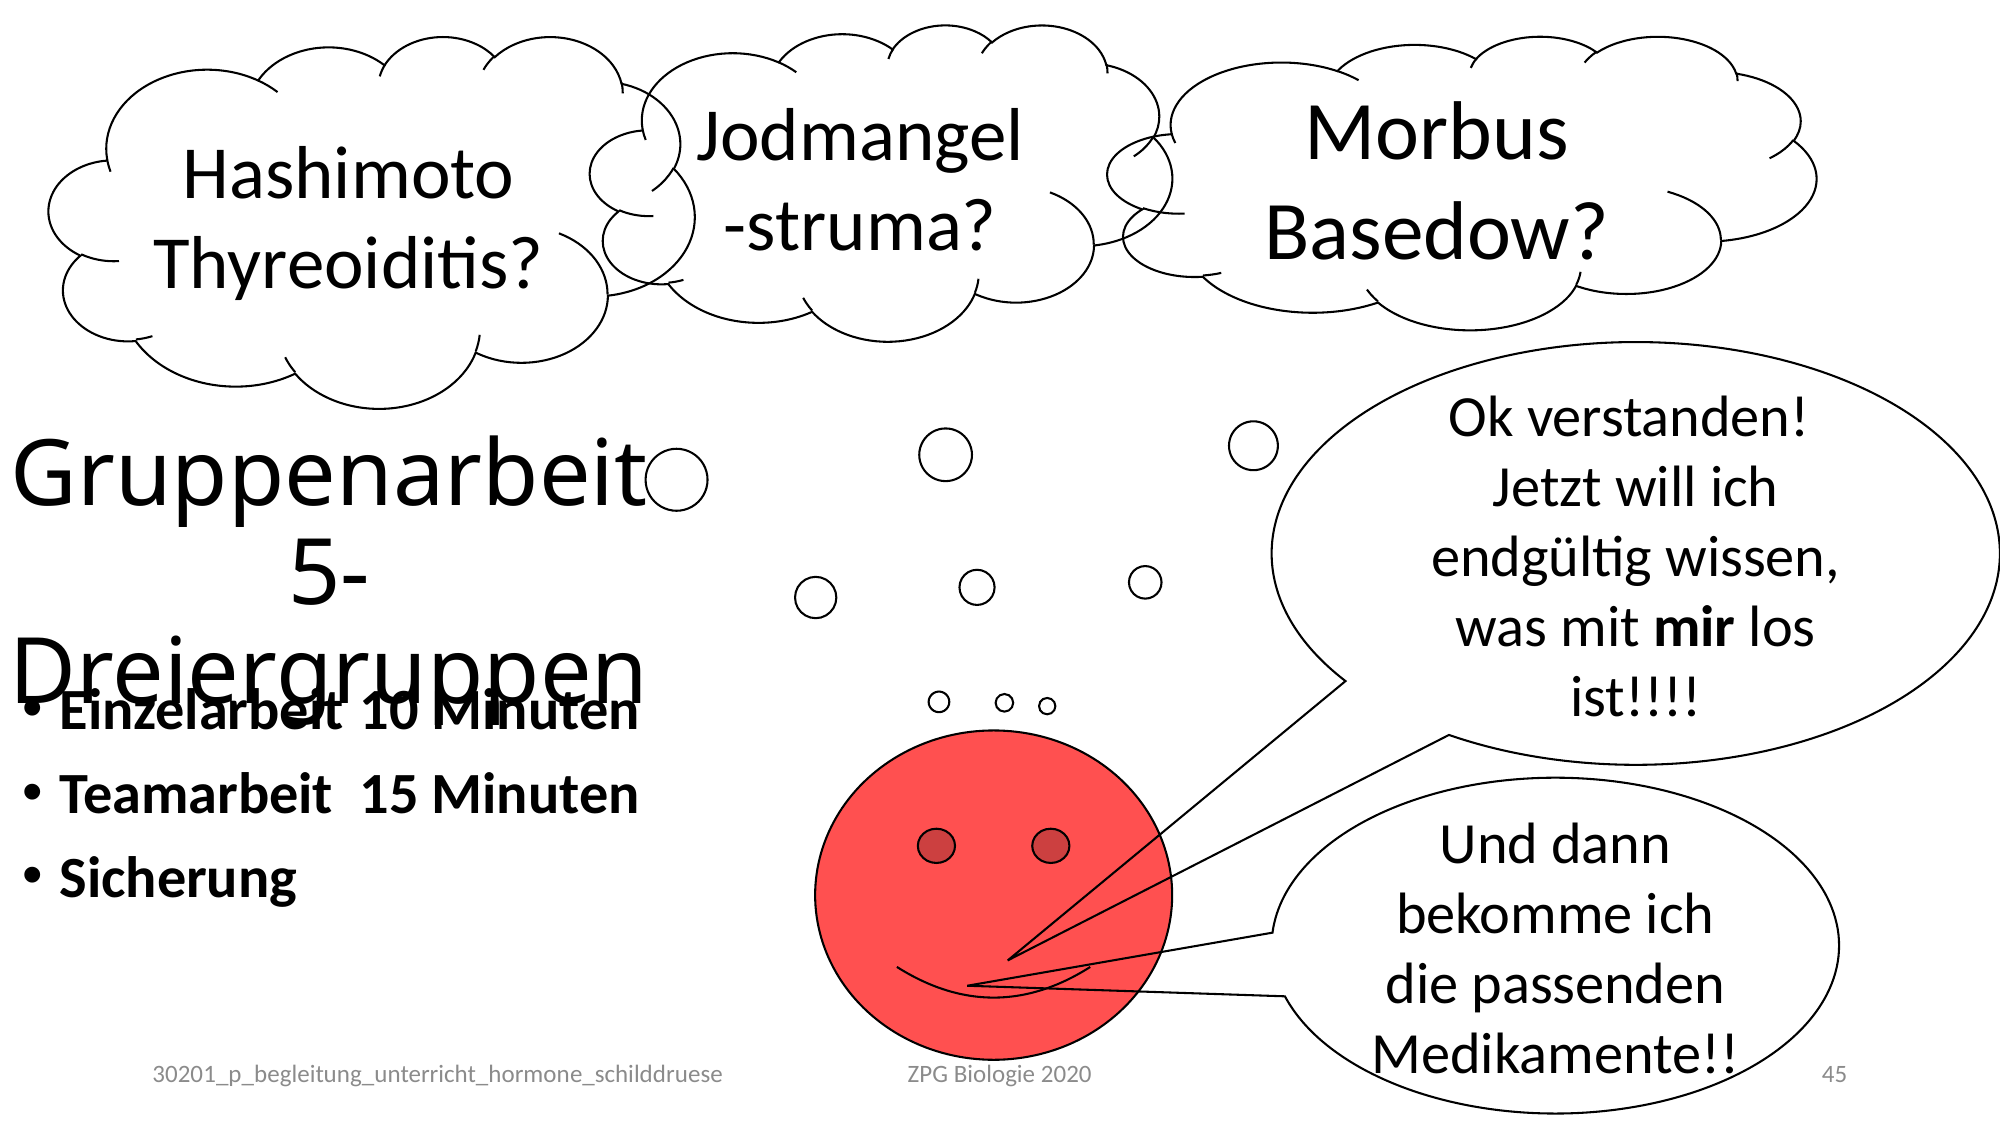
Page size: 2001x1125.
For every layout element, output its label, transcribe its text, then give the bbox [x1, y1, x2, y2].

text_box Ok verstanden! Jetzt will ich endgültig wissen, was mit mir los ist!!!! [1007, 341, 2000, 962]
text_box Morbus Basedow? [1038, 696, 1057, 716]
slide_number 30201_p_begleitung_unterricht_hormone_schilddruese [137, 1042, 662, 1103]
text_box Einzelarbeit 10 Minuten Teamarbeit 15 Minuten Sicherung [7, 671, 801, 946]
slide_number 45 [1412, 1042, 1863, 1103]
text_box Morbus Basedow? [1106, 35, 1818, 332]
text_box Jodmangel-struma? [918, 427, 974, 483]
text_box Hashimoto Thyreoiditis? [47, 35, 696, 410]
text_box Jodmangel-struma? [958, 568, 996, 607]
text_box Morbus Basedow? [1127, 565, 1163, 600]
text_box Hashimoto Thyreoiditis? [794, 575, 838, 620]
footer ZPG Biologie 2020 [662, 1042, 1338, 1103]
text_box Jodmangel-struma? [649, 24, 1161, 343]
text_box Gruppenarbeit 5-Dreiergruppen [0, 418, 669, 637]
text_box Morbus Basedow? [1227, 420, 1279, 472]
text_box Und dann bekomme ich die passenden Medikamente!! [1451, 1103, 1659, 1115]
text_box Jodmangel-struma? [994, 692, 1015, 713]
text_box Hashimoto Thyreoiditis? [669, 447, 709, 512]
text_box [814, 729, 1174, 1042]
text_box Und dann bekomme ich die passenden Medikamente!! [967, 776, 1841, 1092]
text_box Hashimoto Thyreoiditis? [927, 690, 951, 714]
